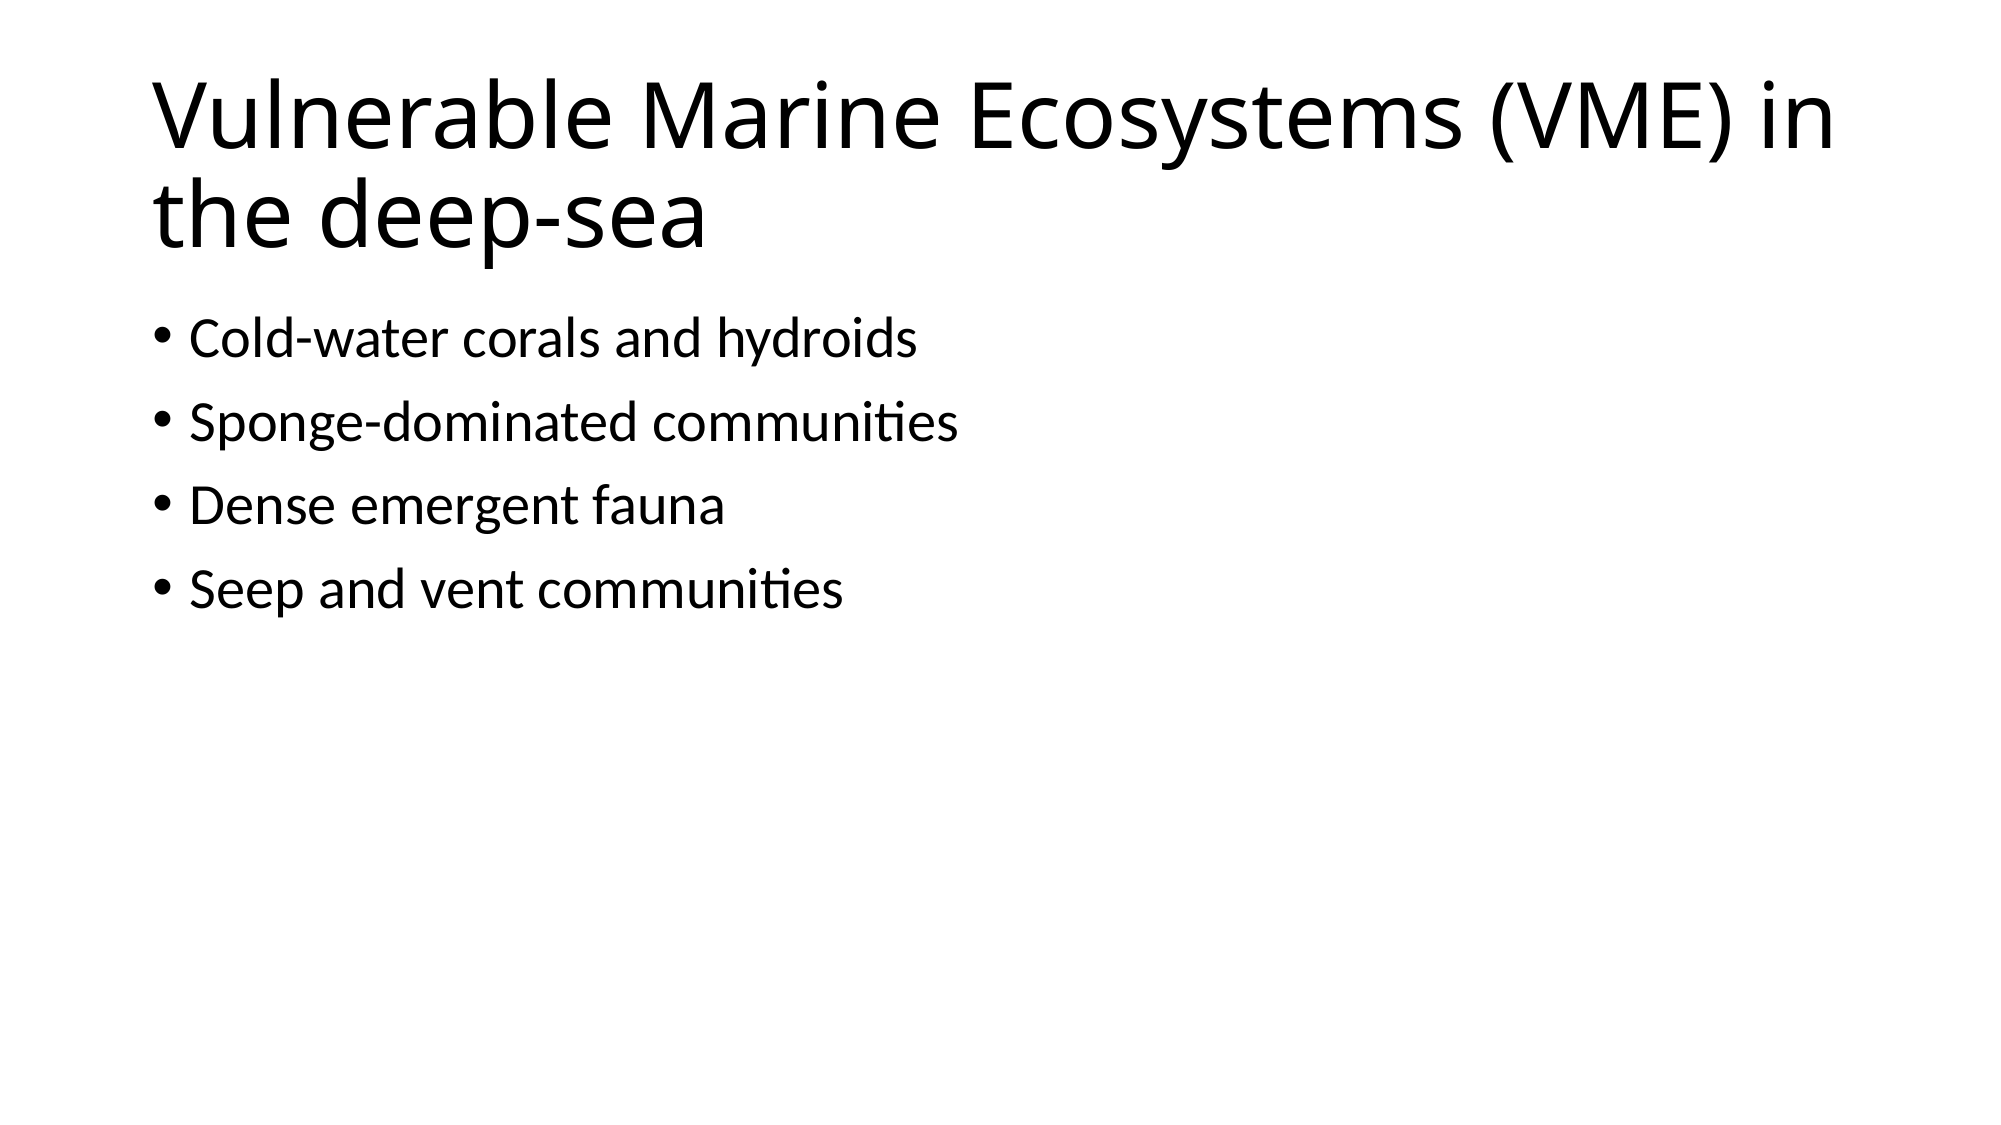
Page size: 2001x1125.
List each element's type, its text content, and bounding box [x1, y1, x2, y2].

title Vulnerable Marine Ecosystems (VME) in the deep-sea [137, 59, 1863, 278]
list Cold-water corals and hydroids Sponge-dominated communities Dense emergent fauna Seep and vent communities [137, 299, 1863, 1014]
